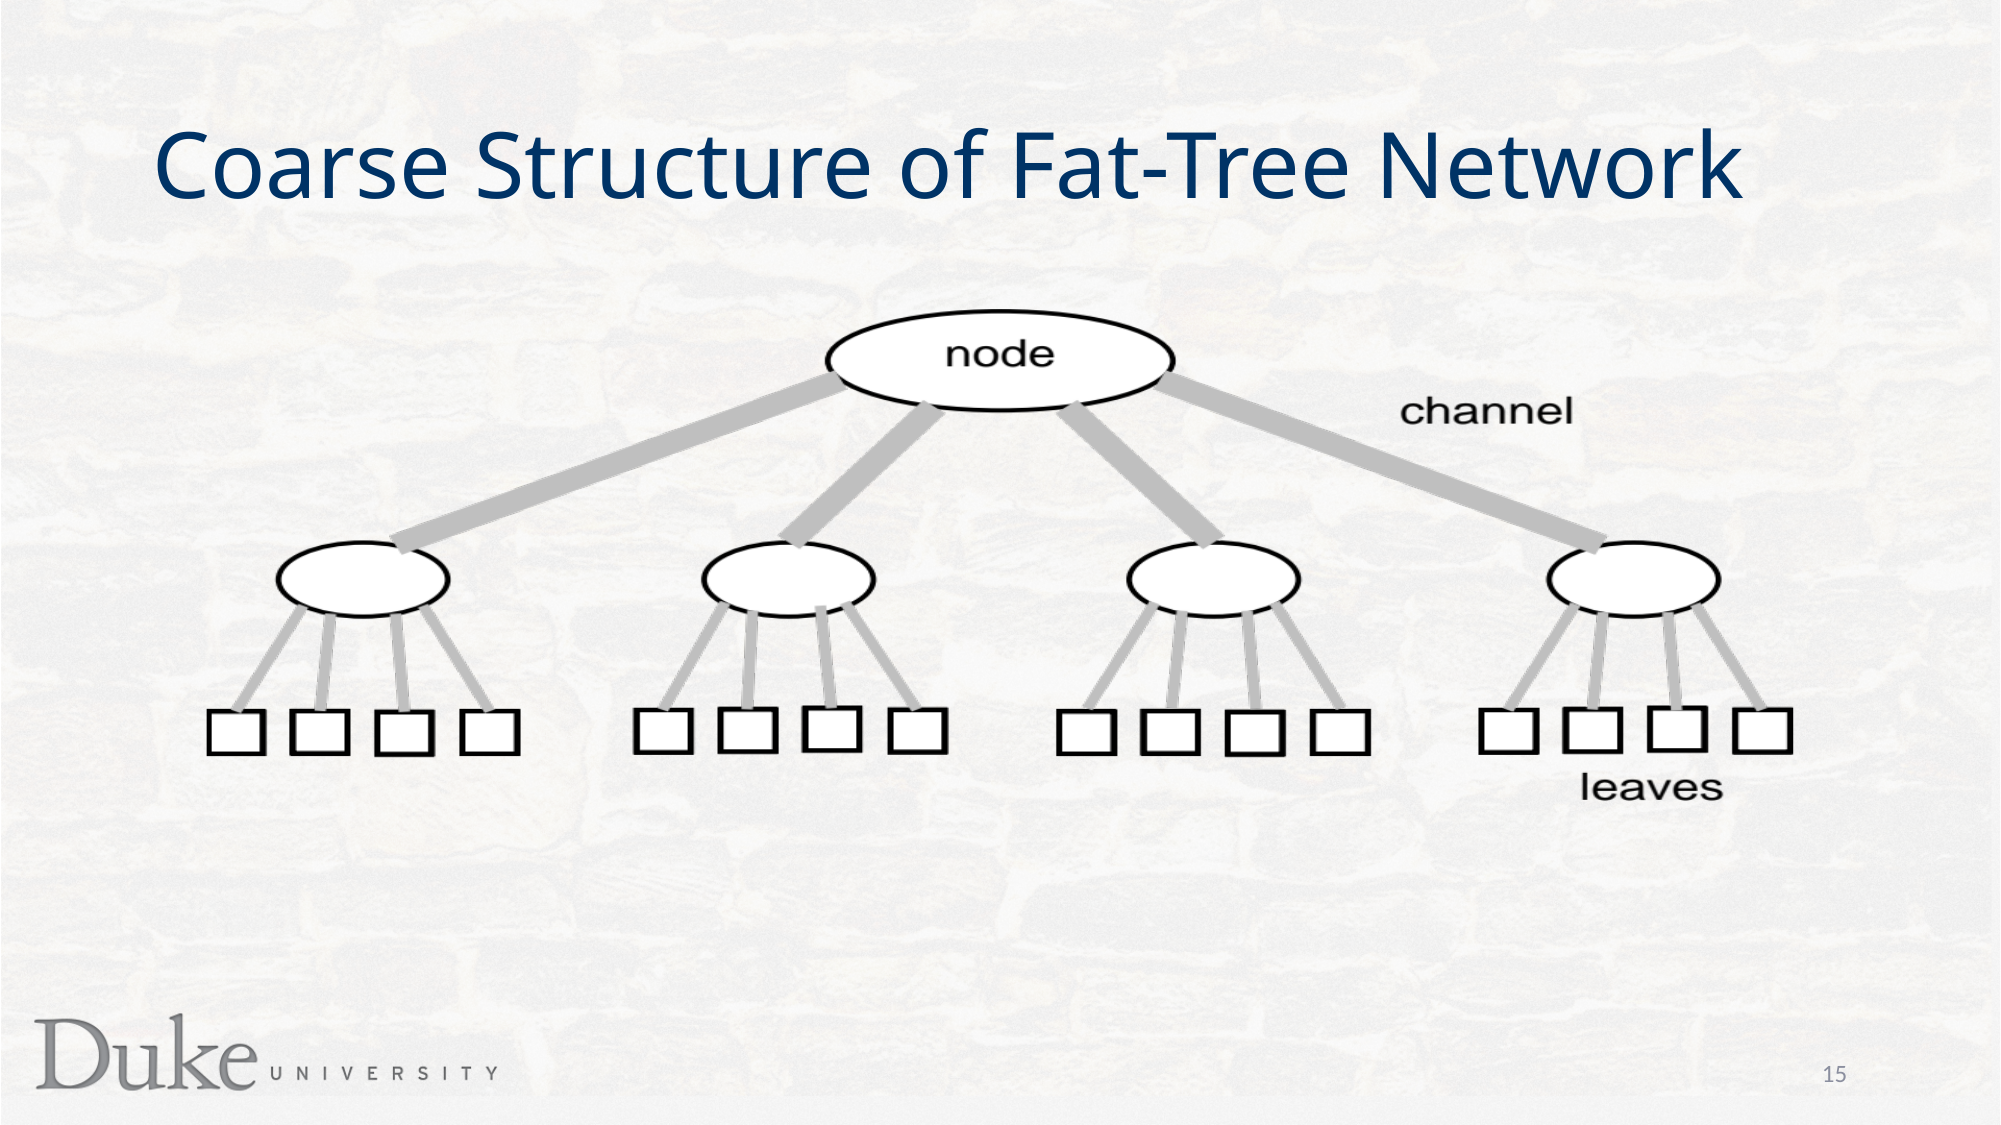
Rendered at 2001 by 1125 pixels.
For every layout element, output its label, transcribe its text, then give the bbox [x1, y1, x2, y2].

title Coarse Structure of Fat-Tree Network [137, 59, 1863, 278]
slide_number 15 [1412, 1042, 1863, 1103]
picture [0, 0, 2001, 1125]
